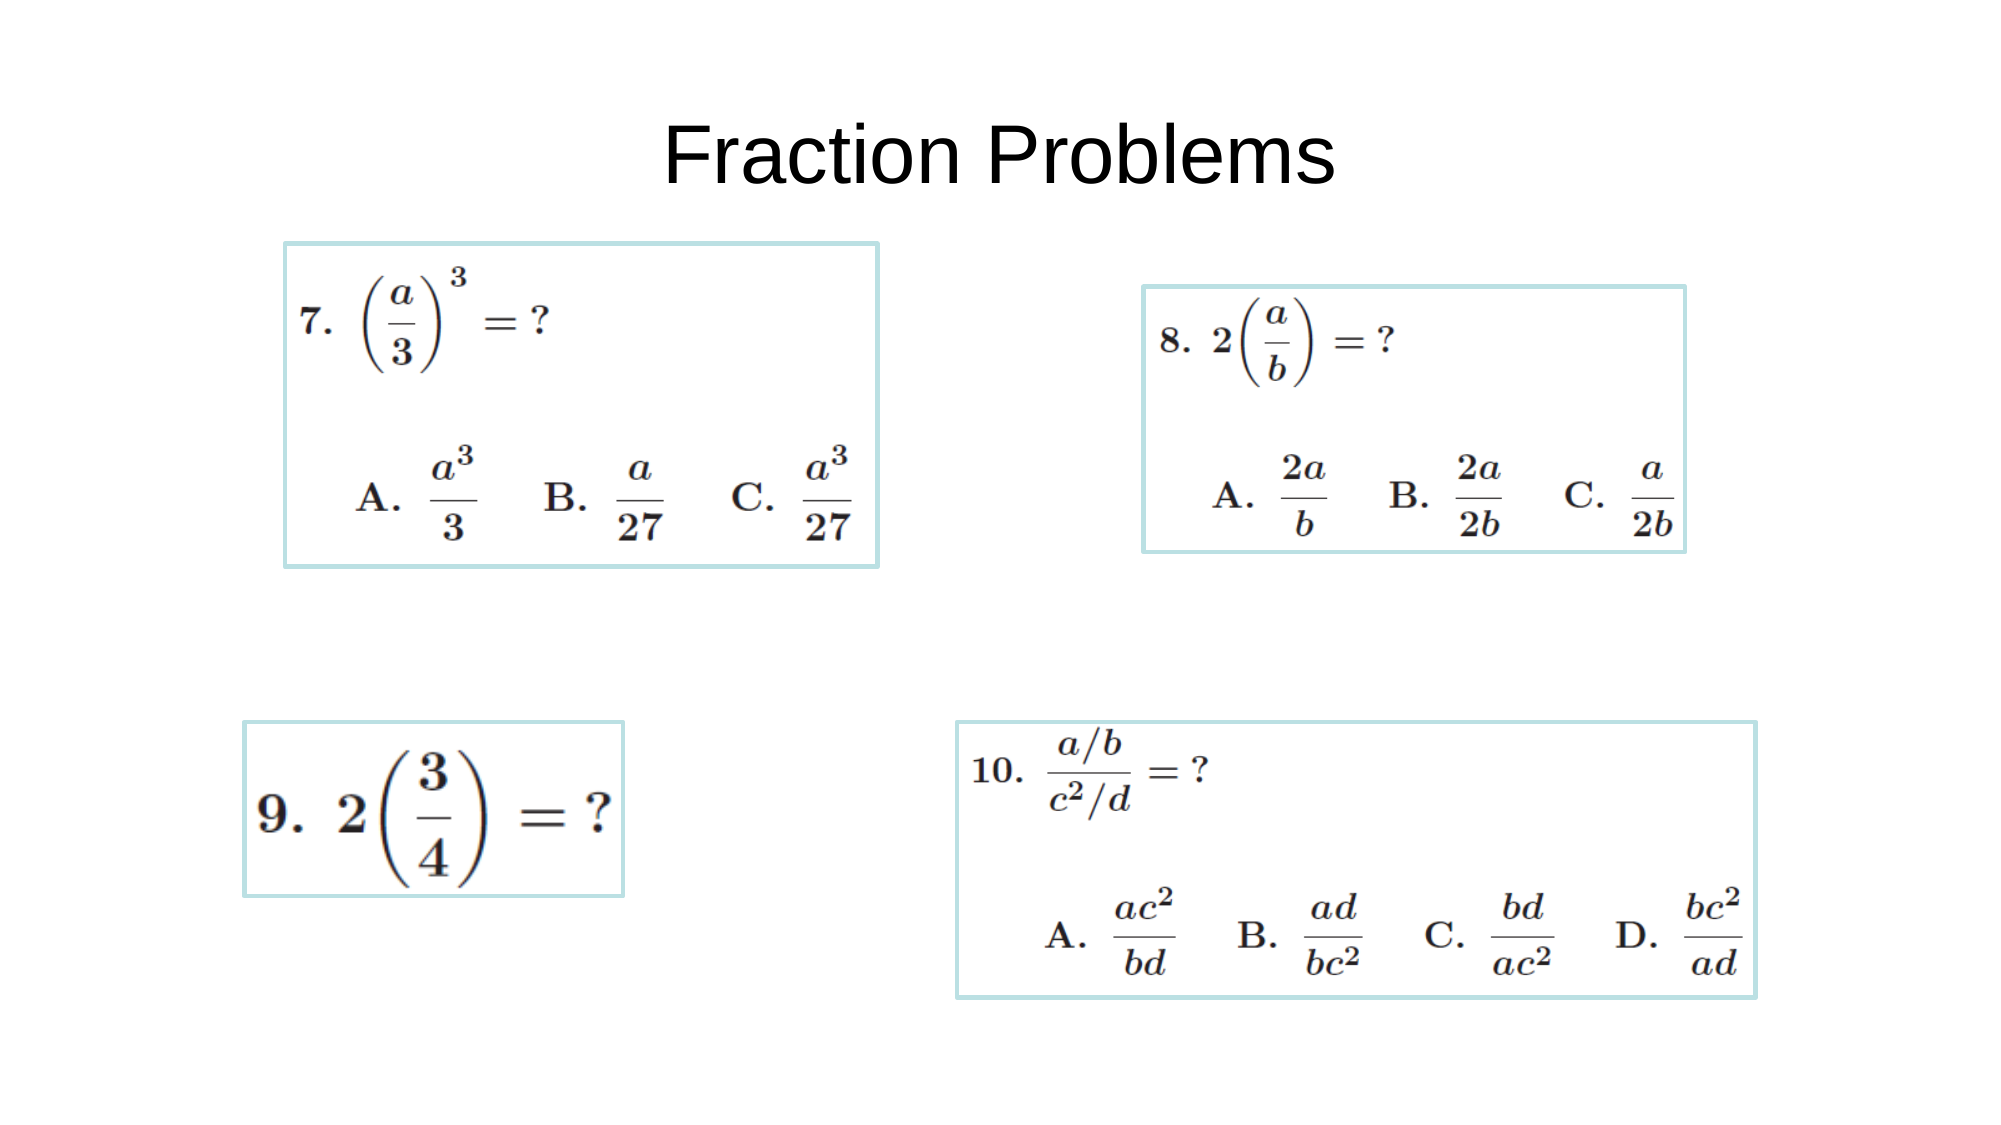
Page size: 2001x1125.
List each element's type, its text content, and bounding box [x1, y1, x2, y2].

text_box Fraction Problems [400, 92, 1600, 208]
picture [1145, 288, 1683, 550]
picture [287, 245, 876, 565]
picture [958, 724, 1754, 996]
picture [246, 724, 621, 895]
